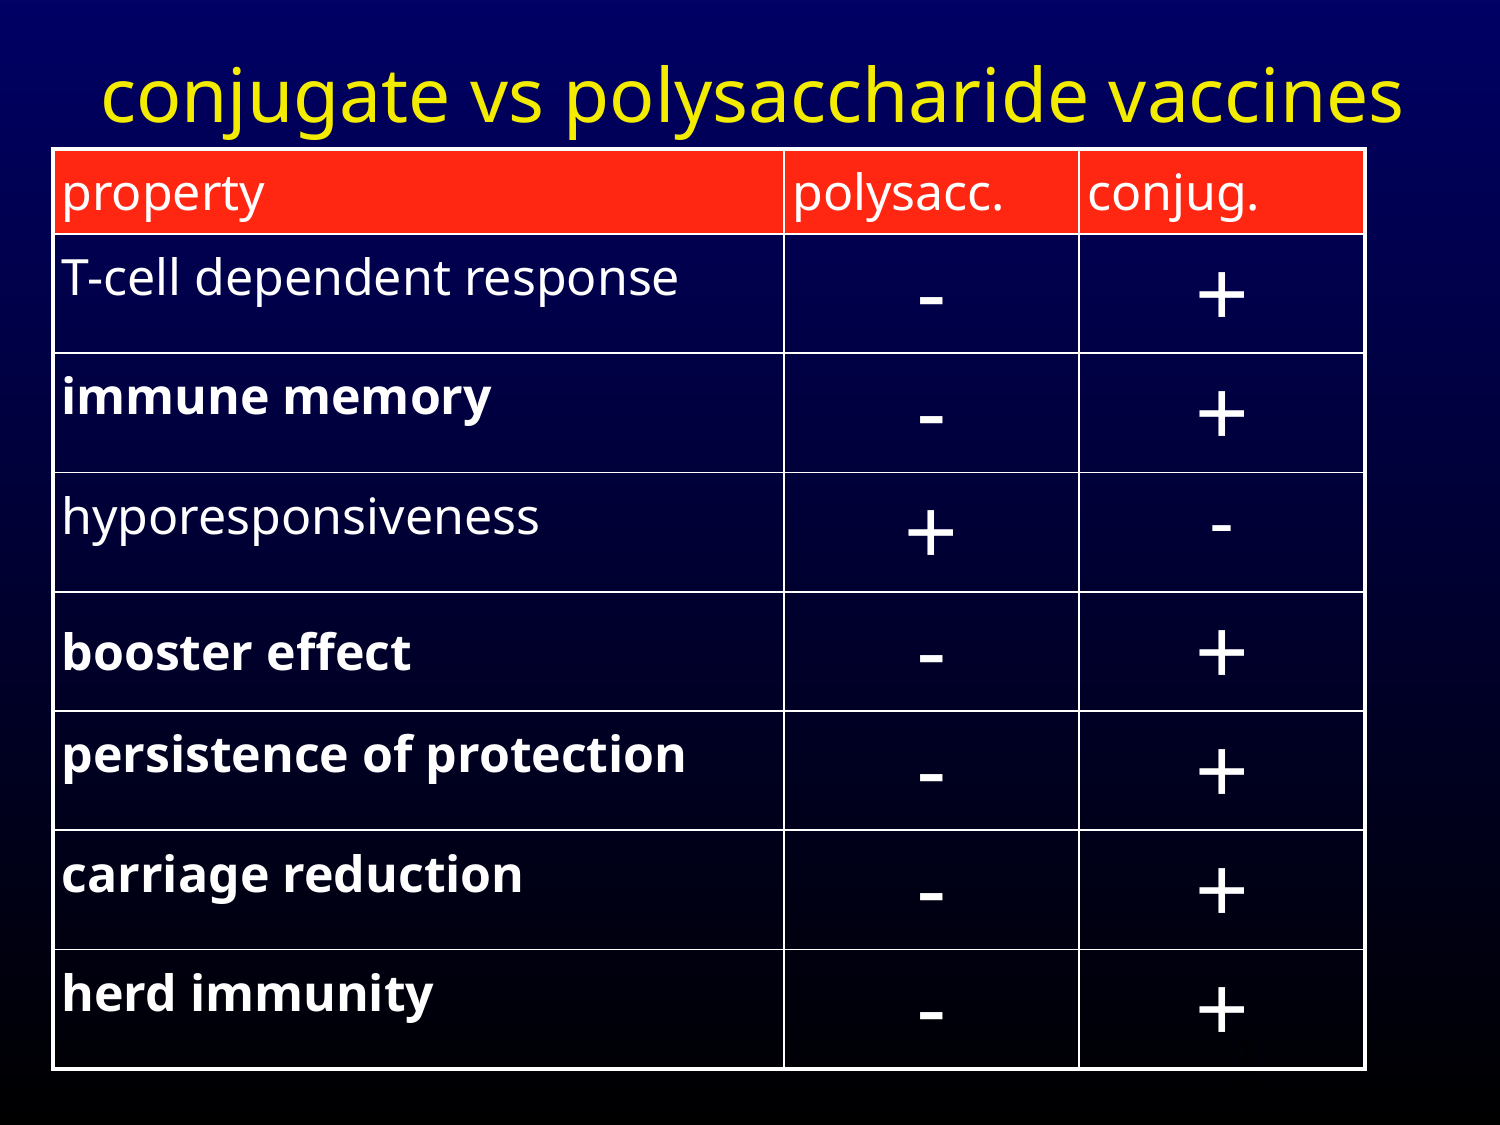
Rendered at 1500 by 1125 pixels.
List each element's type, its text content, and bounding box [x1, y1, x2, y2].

table_cell persistence of protection [55, 712, 783, 829]
table_cell - [785, 354, 1078, 472]
table_cell + [1080, 950, 1363, 1067]
table_cell - [1080, 473, 1363, 591]
table_cell + [1080, 593, 1363, 710]
table_cell - [785, 712, 1078, 829]
table_cell - [785, 831, 1078, 949]
table_cell herd immunity [55, 950, 783, 1067]
table_cell - [785, 235, 1078, 352]
table_cell + [1080, 354, 1363, 472]
table_cell immune memory [55, 354, 783, 472]
table_cell T-cell dependent response [55, 235, 783, 352]
table_cell + [1080, 712, 1363, 829]
table_header conjug. [1080, 151, 1363, 233]
slide_number 19 [1224, 1071, 1276, 1075]
table_cell - [785, 950, 1078, 1067]
table_cell hyporesponsiveness [55, 473, 783, 591]
table_header property [55, 151, 783, 233]
table_header polysacc. [785, 151, 1078, 233]
table_cell + [1080, 235, 1363, 352]
table_cell + [785, 473, 1078, 591]
table_cell - [785, 593, 1078, 710]
table_cell carriage reduction [55, 831, 783, 949]
table_cell + [1080, 831, 1363, 949]
table_cell booster effect [55, 593, 783, 710]
title conjugate vs polysaccharide vaccines [8, 23, 1500, 163]
